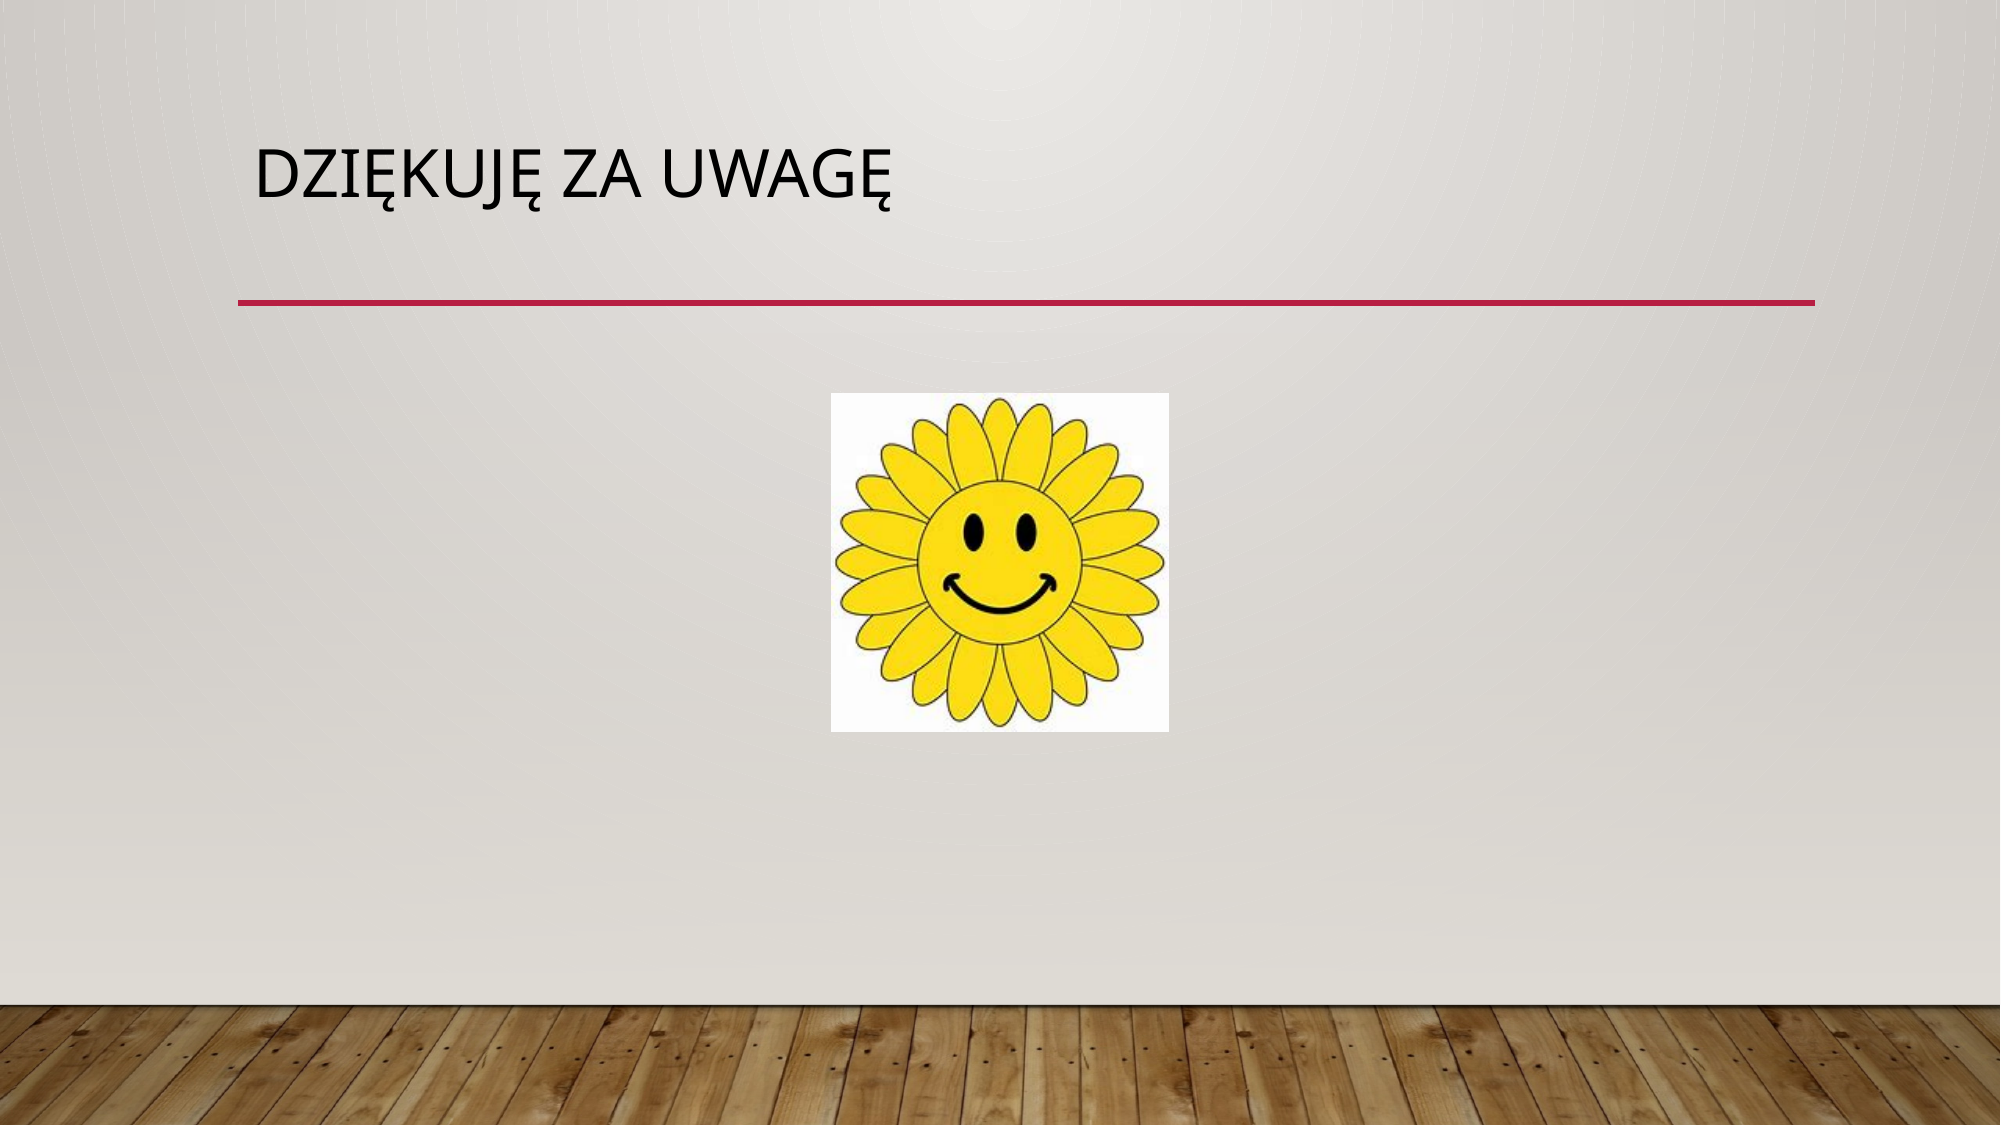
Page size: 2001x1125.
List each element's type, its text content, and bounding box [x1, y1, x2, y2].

title Dziękuję za uwagę [238, 131, 1814, 305]
picture [830, 393, 1169, 732]
picture [0, 1005, 2000, 1125]
